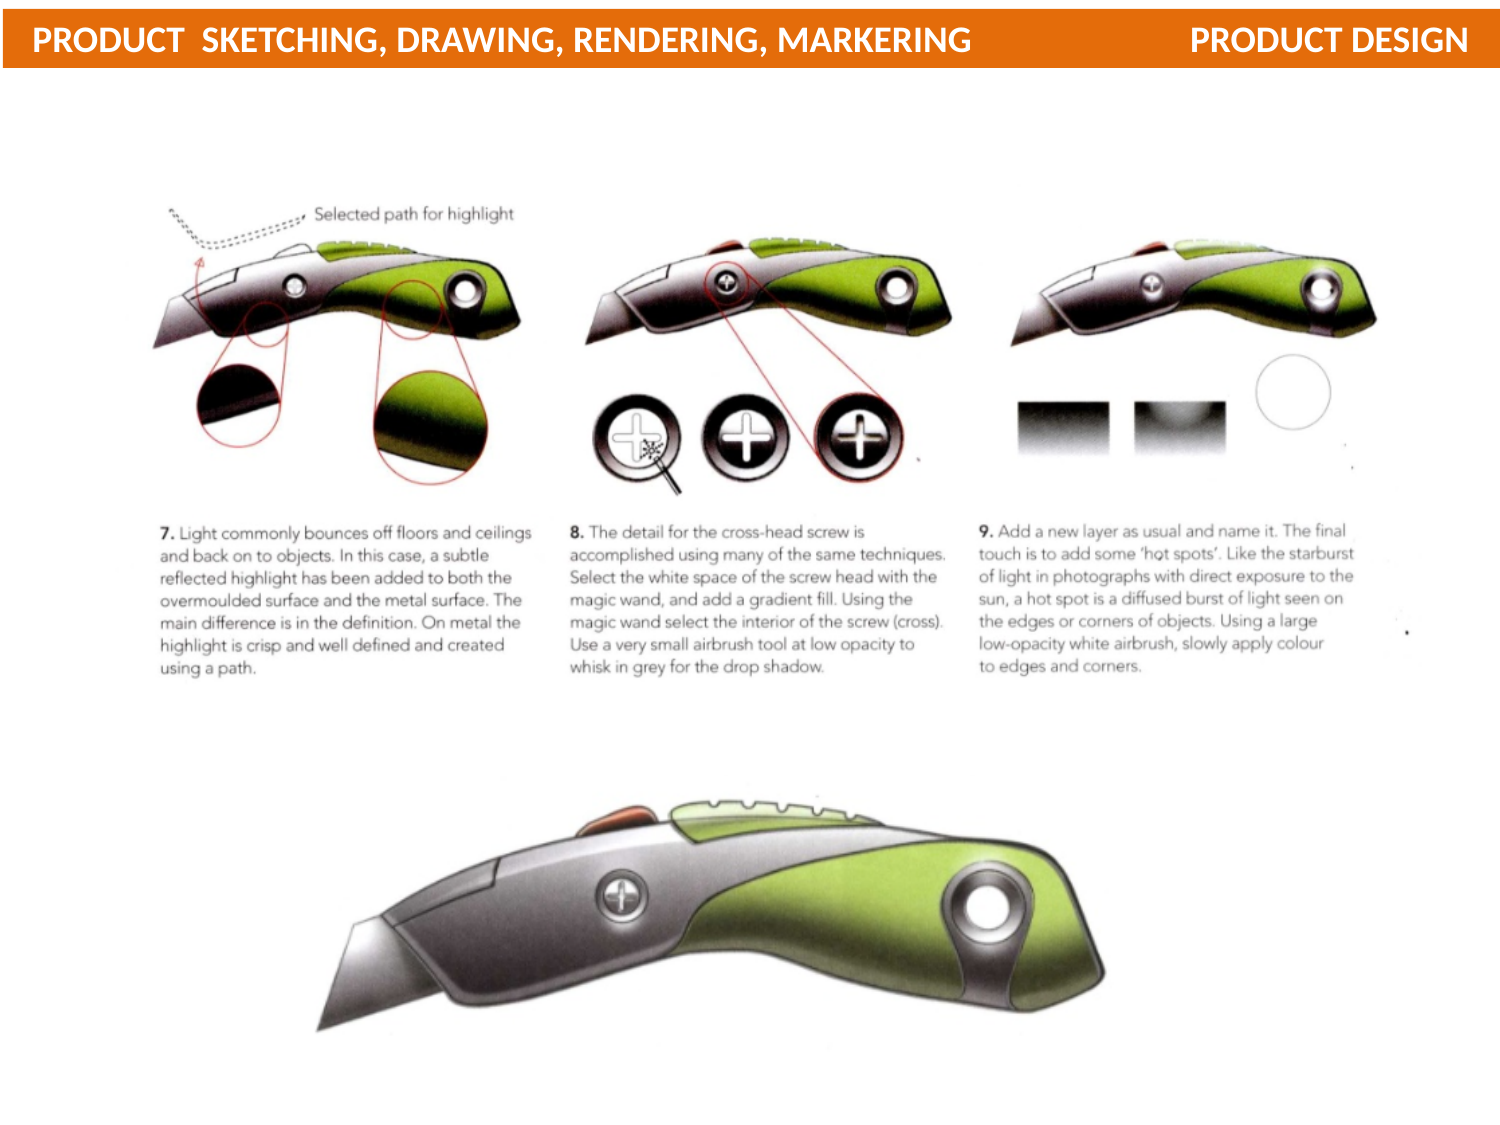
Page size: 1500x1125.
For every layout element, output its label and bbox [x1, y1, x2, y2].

picture [114, 0, 1424, 1125]
text_box [1032, 6, 1500, 69]
text_box [2, 6, 505, 69]
